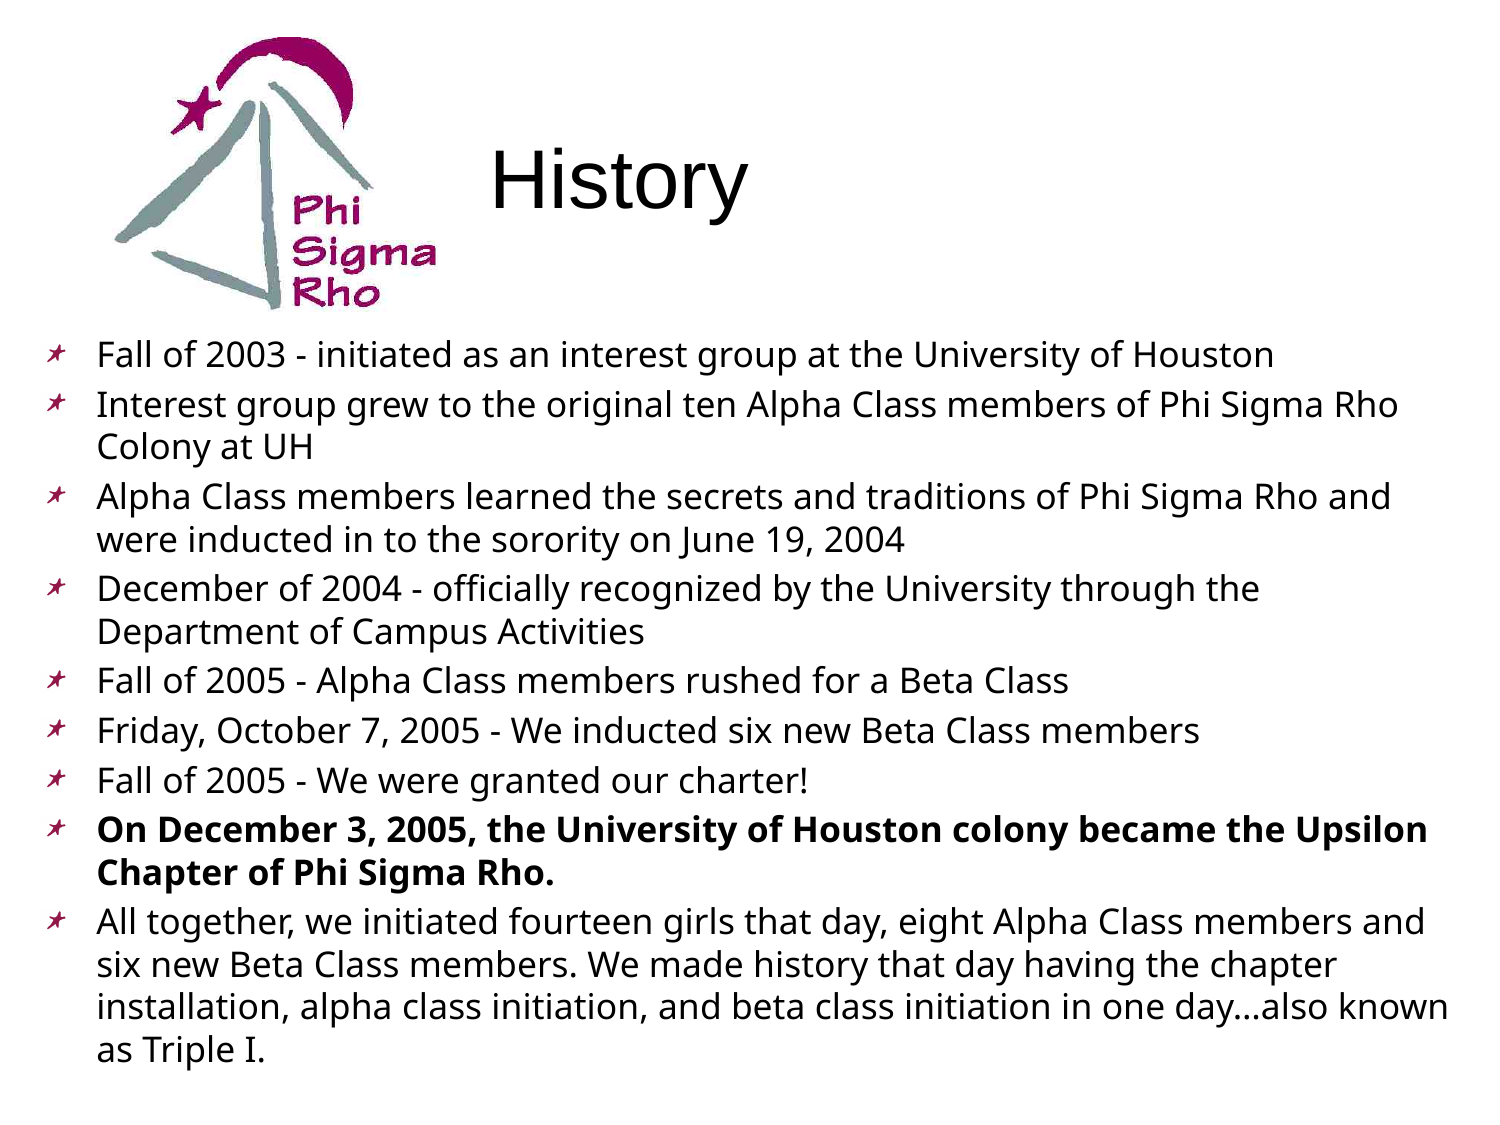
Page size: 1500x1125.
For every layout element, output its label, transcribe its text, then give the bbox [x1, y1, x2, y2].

picture [39, 667, 71, 693]
picture [39, 716, 71, 742]
picture [39, 575, 71, 600]
picture [39, 341, 71, 367]
picture [112, 37, 438, 313]
picture [39, 483, 71, 508]
list Fall of 2003 - initiated as an interest group at the University of Houston Interest group grew to the original ten Alpha Class members of Phi Sigma Rho Colony at UH Alpha Class members learned the secrets and traditions of Phi Sigma Rho and were inducted in to the sorority on June 19, 2004 December of 2004 - officially recognized by the University through the Department of Campus Activities Fall of 2005 - Alpha Class members rushed for a Beta Class Friday, October 7, 2005 - We inducted six new Beta Class members Fall of 2005 - We were granted our charter! On December 3, 2005, the University of Houston colony became the Upsilon Chapter of Phi Sigma Rho. All together, we initiated fourteen girls that day, eight Alpha Class members and six new Beta Class members. We made history that day having the chapter installation, alpha class initiation, and beta class initiation in one day…also known as Triple I. [24, 324, 1475, 1088]
picture [39, 766, 71, 792]
picture [39, 390, 71, 416]
picture [39, 816, 71, 841]
picture [39, 908, 71, 934]
title History [474, 81, 1388, 269]
